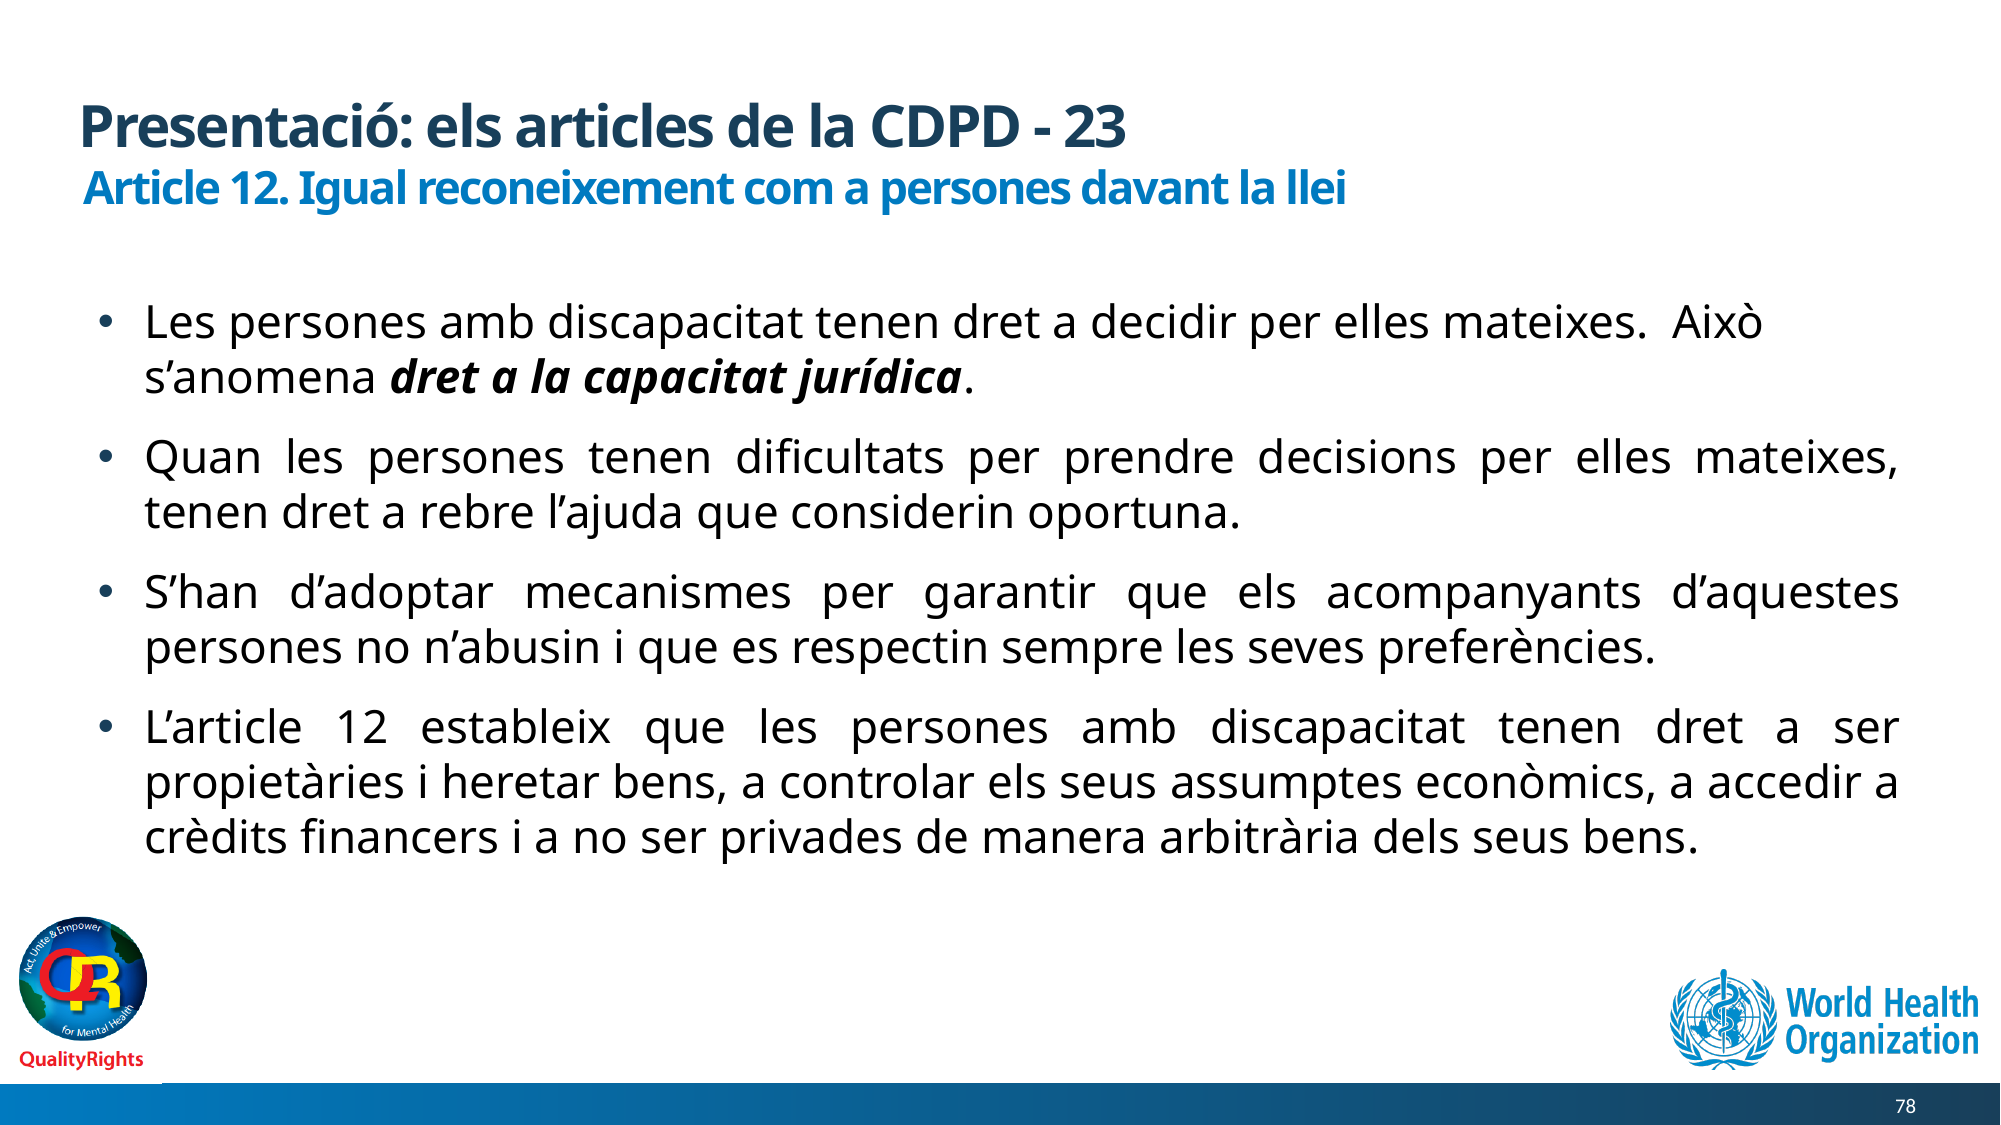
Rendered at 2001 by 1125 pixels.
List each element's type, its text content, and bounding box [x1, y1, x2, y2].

picture [1742, 1024, 1750, 1036]
list Article 12. Igual reconeixement com a persones davant la llei [83, 155, 1917, 215]
picture [1792, 1029, 1801, 1049]
title Presentació: els articles de la CDPD - 23 [63, 83, 1671, 154]
picture [1747, 1024, 1758, 1042]
picture [1725, 1040, 1747, 1054]
picture [0, 899, 162, 1084]
picture [1678, 1024, 1682, 1034]
picture [1683, 1024, 1762, 1060]
picture [1716, 1064, 1731, 1070]
list Les persones amb discapacitat tenen dret a decidir per elles mateixes. Això s’anomena dret a la capacitat jurídica. Quan les persones tenen dificultats per prendre decisions per elles mateixes, tenen dret a rebre l’ajuda que considerin oportuna. S’han d’adoptar mecanismes per garantir que els acompanyants d’aquestes persones no n’abusin i que es respectin sempre les seves preferències. L’article 12 estableix que les persones amb discapacitat tenen dret a ser propietàries i heretar bens, a controlar els seus assumptes econòmics, a accedir a crèdits financers i a no ser privades de manera arbitrària dels seus bens. [83, 285, 1917, 1024]
picture [1730, 969, 1978, 1070]
picture [1713, 1024, 1722, 1029]
picture [1670, 1029, 1716, 1070]
